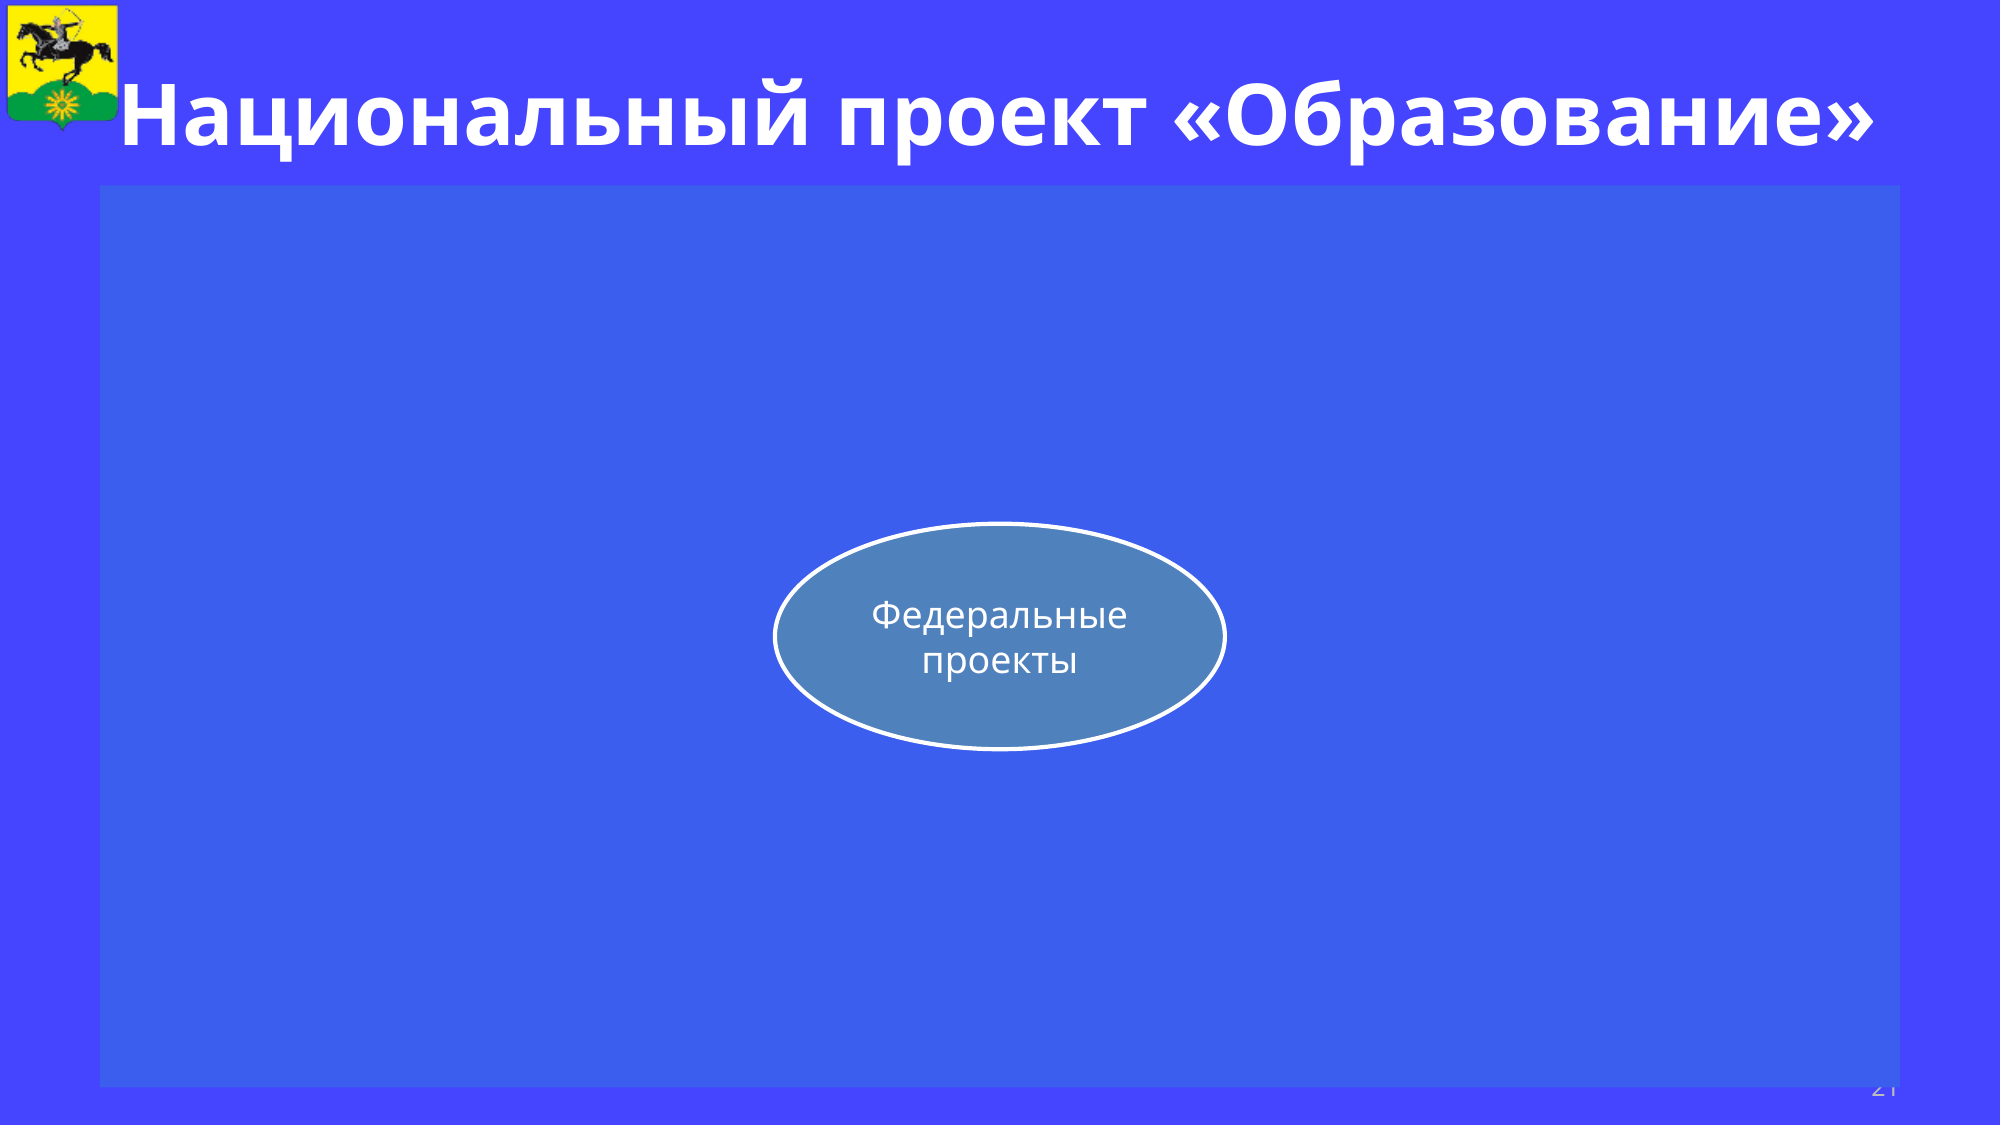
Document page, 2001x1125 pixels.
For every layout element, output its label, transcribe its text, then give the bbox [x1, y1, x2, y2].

picture [0, 0, 126, 140]
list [99, 185, 1901, 1088]
title Национальный проект «Образование» [97, 30, 1898, 192]
